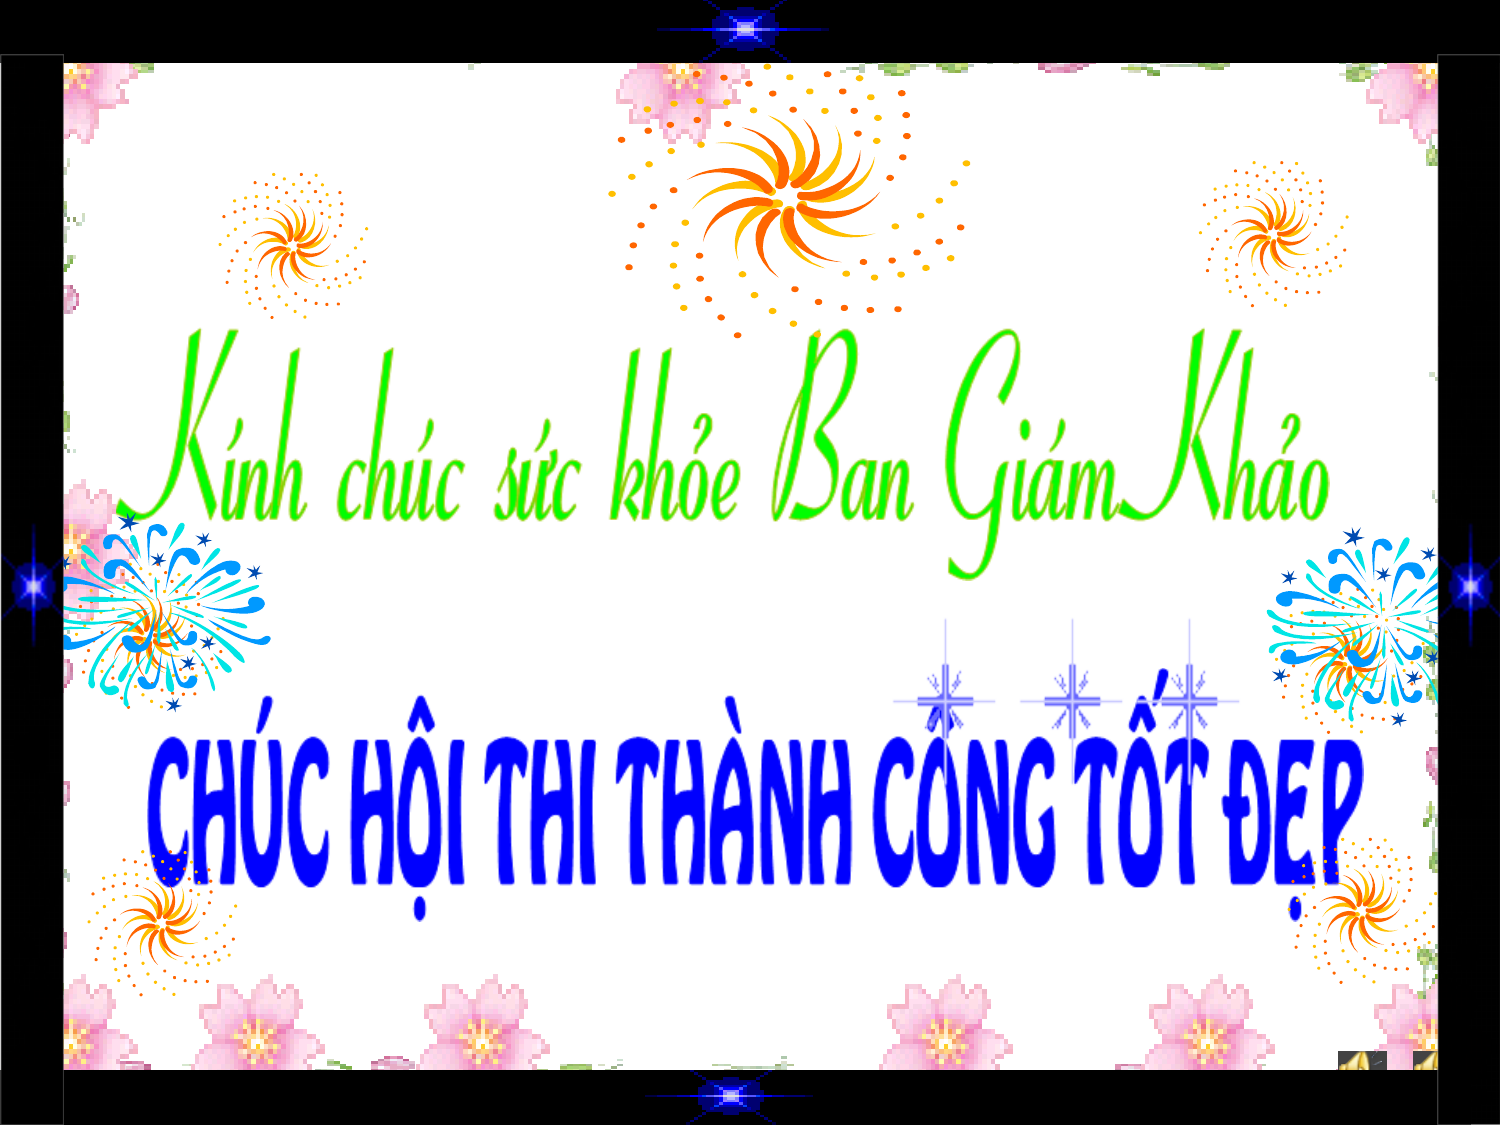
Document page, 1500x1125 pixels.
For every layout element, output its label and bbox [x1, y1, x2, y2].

text_box [820, 538, 1309, 864]
picture [0, 0, 1500, 1125]
